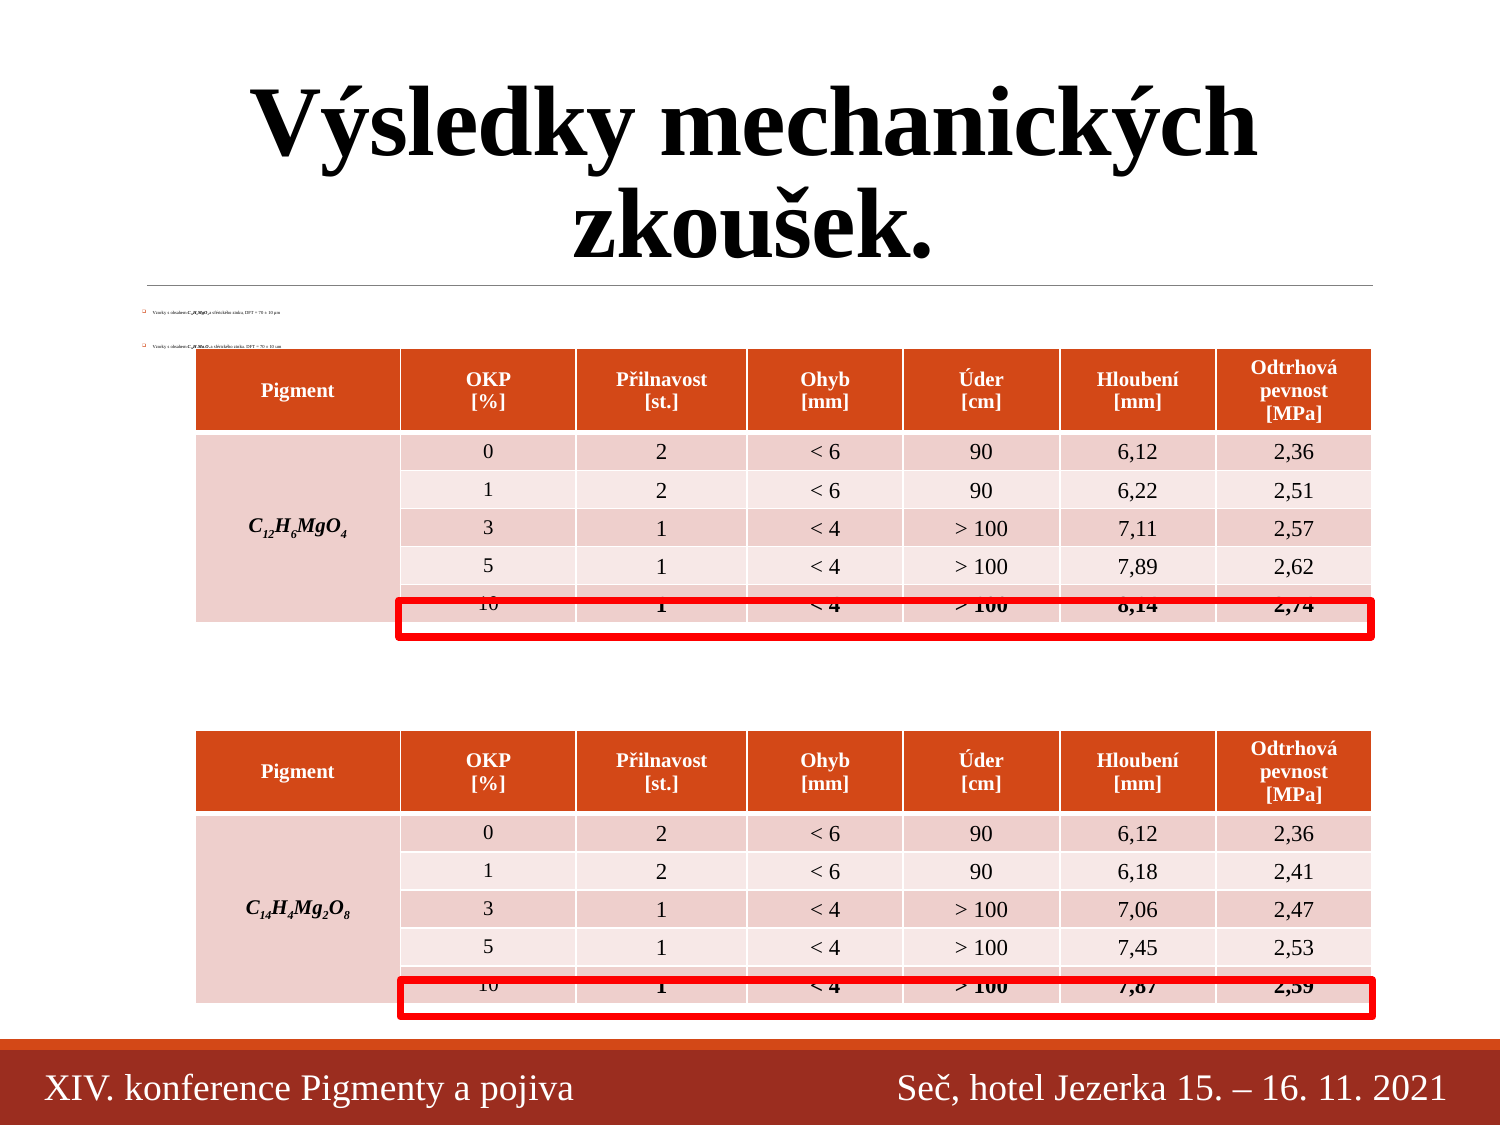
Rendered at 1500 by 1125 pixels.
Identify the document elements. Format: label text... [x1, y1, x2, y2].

table_cell 5 [401, 547, 575, 584]
table_cell 0 [401, 435, 575, 470]
table_cell < 6 [748, 435, 902, 470]
table_cell 1 [577, 547, 746, 584]
table_cell 90 [904, 471, 1059, 508]
table_cell 7,89 [1061, 547, 1215, 584]
table_cell > 100 [904, 929, 1059, 965]
table_cell 8,14 [1061, 585, 1215, 599]
table_cell 7,06 [1061, 891, 1215, 927]
title Výsledky mechanických zkoušek. [135, 47, 1373, 285]
table_cell 6,12 [1061, 435, 1215, 470]
table_cell > 100 [904, 891, 1059, 927]
table_cell 1 [577, 929, 746, 965]
table_cell 2,36 [1217, 435, 1371, 470]
table_header Ohyb [mm] [748, 731, 902, 811]
table_cell 2 [577, 816, 746, 851]
table_cell 90 [904, 435, 1059, 470]
table_cell 2 [577, 435, 746, 470]
table_cell 6,18 [1061, 853, 1215, 889]
text_box Vzorky s obsahem C12H6MgO4 a sférického zinku, DFT = 70 ± 10 µm Vzorky s obsahem C14H4Mg2O8 a sférického zinku, DFT = 70 ± 10 µm [135, 302, 1373, 364]
table_cell C12H6MgO4 [196, 435, 400, 622]
table_header Úder [cm] [904, 349, 1059, 430]
table_cell 2,53 [1217, 929, 1371, 965]
table_cell < 4 [748, 929, 902, 965]
table_cell 90 [904, 853, 1059, 889]
table_cell 5 [401, 929, 575, 965]
table_cell < 4 [748, 585, 902, 599]
table_header Hloubení [mm] [1061, 731, 1215, 811]
table_cell 1 [401, 853, 575, 889]
table_cell 10 [401, 585, 575, 599]
table_header Odtrhová pevnost [MPa] [1217, 731, 1371, 811]
table_cell 2,41 [1217, 853, 1371, 889]
table_cell > 100 [904, 509, 1059, 546]
table_header Přilnavost [st.] [577, 731, 746, 811]
table_cell 3 [401, 509, 575, 546]
table_cell 2,51 [1217, 471, 1371, 508]
table_cell 1 [401, 471, 575, 508]
table_cell < 4 [748, 891, 902, 927]
table_header OKP [%] [401, 731, 575, 811]
table_cell C14H4Mg2O8 [196, 816, 400, 1003]
text_box [398, 599, 1372, 638]
table_cell 7,11 [1061, 509, 1215, 546]
table_header Ohyb [mm] [748, 349, 902, 430]
table_cell < 4 [748, 547, 902, 584]
table_cell 10 [401, 967, 575, 979]
table_header Pigment [196, 731, 400, 811]
table_cell 1 [577, 967, 746, 979]
table_cell 2,57 [1217, 509, 1371, 546]
table_cell 2 [577, 471, 746, 508]
table_header OKP [%] [401, 349, 575, 430]
table_cell 2,74 [1217, 585, 1371, 599]
table_cell < 4 [748, 967, 902, 979]
table_cell < 6 [748, 816, 902, 851]
table_cell 2,36 [1217, 816, 1371, 851]
text_box XIV. konference Pigmenty a pojiva Seč, hotel Jezerka 15. – 16. 11. 2021 [0, 1055, 1500, 1116]
table_cell < 4 [748, 509, 902, 546]
table_cell 7,45 [1061, 929, 1215, 965]
table_header Odtrhová pevnost [MPa] [1217, 349, 1371, 430]
table_cell 2 [577, 853, 746, 889]
table_cell 0 [401, 816, 575, 851]
table_cell > 100 [904, 547, 1059, 584]
table_cell 2,47 [1217, 891, 1371, 927]
table_header Hloubení [mm] [1061, 349, 1215, 430]
table_cell 6,22 [1061, 471, 1215, 508]
table_header Úder [cm] [904, 731, 1059, 811]
table_header Přilnavost [st.] [577, 349, 746, 430]
table_cell < 6 [748, 471, 902, 508]
table_cell 3 [401, 891, 575, 927]
table_cell < 6 [748, 853, 902, 889]
table_cell 1 [577, 585, 746, 599]
table_cell 1 [577, 891, 746, 927]
table_cell 2,59 [1217, 967, 1371, 979]
table_cell 2,62 [1217, 547, 1371, 584]
table_cell > 100 [904, 585, 1059, 599]
text_box [399, 979, 1374, 1018]
table_cell 7,87 [1061, 967, 1215, 979]
table_cell > 100 [904, 967, 1059, 979]
table_cell 90 [904, 816, 1059, 851]
table_cell 6,12 [1061, 816, 1215, 851]
table_header Pigment [196, 349, 400, 430]
table_cell 1 [577, 509, 746, 546]
